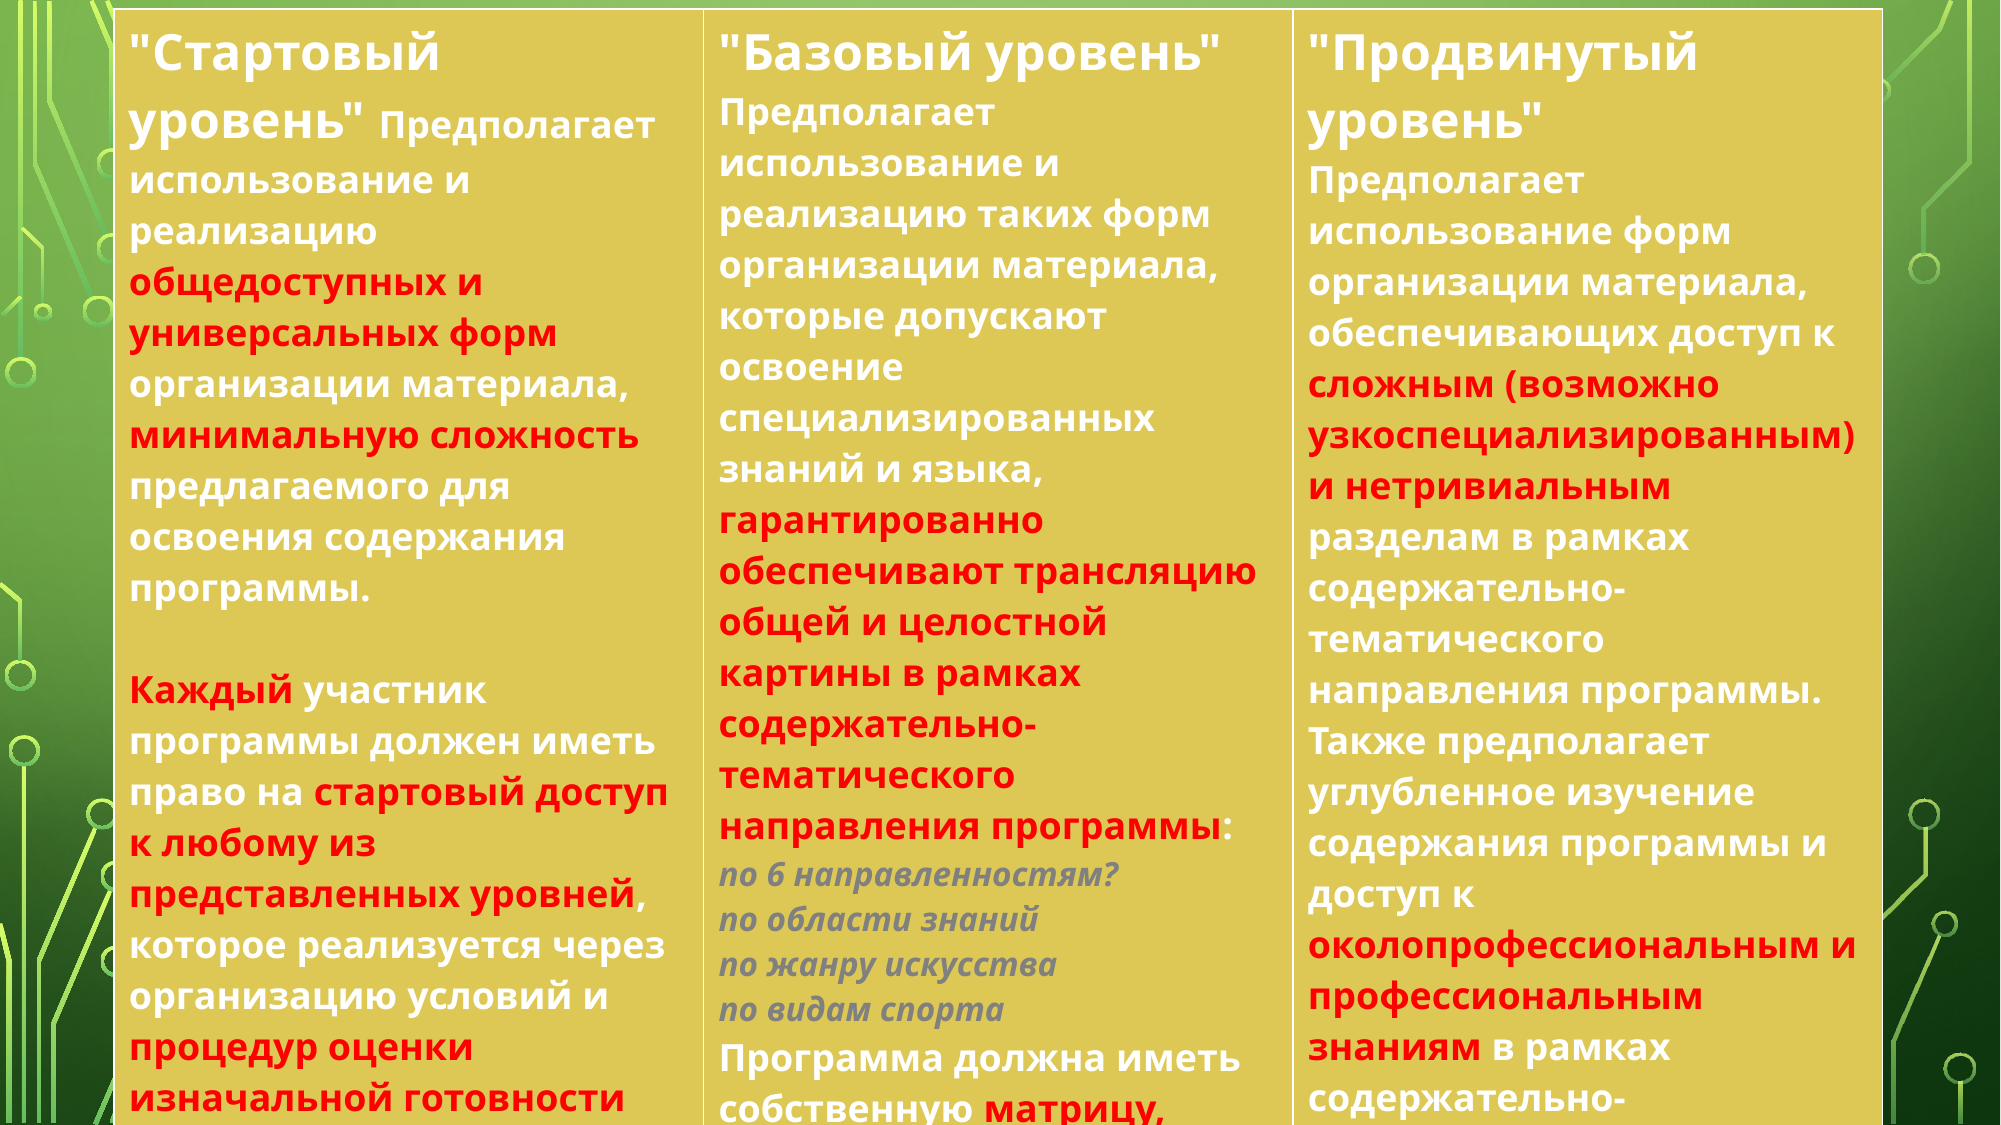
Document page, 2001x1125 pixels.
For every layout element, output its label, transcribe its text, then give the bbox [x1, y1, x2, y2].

table_header "Стартовый уровень" Предполагает использование и реализацию общедоступных и универсальных форм организации материала, минимальную сложность предлагаемого для освоения содержания программы. Каждый участник программы должен иметь право на стартовый доступ к любому из представленных уровней, которое реализуется через организацию условий и процедур оценки изначальной готовности участника (где определяется та или иная степень готовности к освоению содержания и материала заявленного участником уровня). [115, 10, 703, 1125]
table_header "Продвинутый уровень" Предполагает использование форм организации материала, обеспечивающих доступ к сложным (возможно узкоспециализированным) и нетривиальным разделам в рамках содержательно-тематического направления программы. Также предполагает углубленное изучение содержания программы и доступ к околопрофессиональным и профессиональным знаниям в рамках содержательно-тематического направления программы. [1294, 10, 1882, 1125]
table_header "Базовый уровень" Предполагает использование и реализацию таких форм организации материала, которые допускают освоение специализированных знаний и языка, гарантированно обеспечивают трансляцию общей и целостной картины в рамках содержательно-тематического направления программы: по 6 направленностям? по области знаний по жанру искусства по видам спорта Программа должна иметь собственную матрицу, описывающую систему уровней сложности содержания программы и соответствующие им достижения участников. [704, 10, 1292, 1125]
